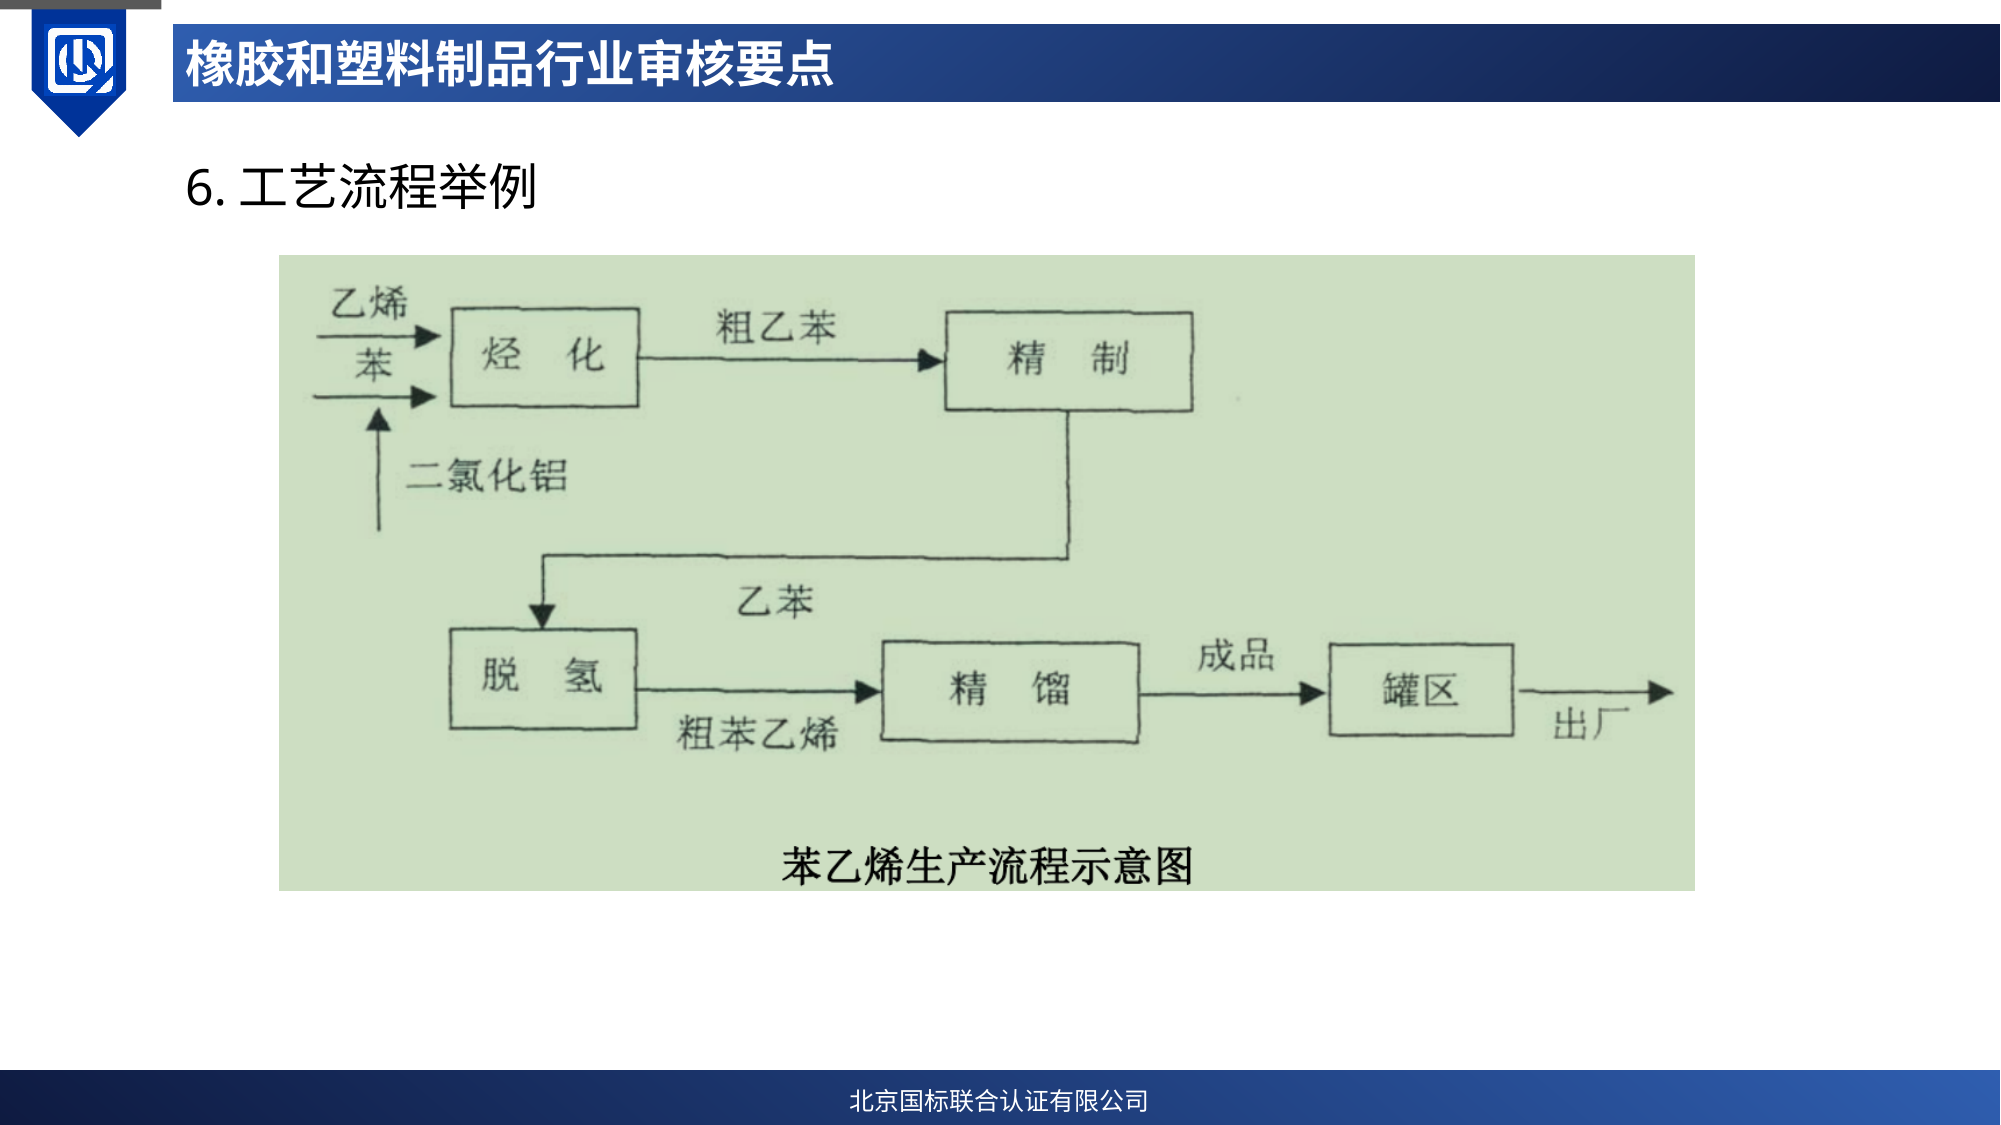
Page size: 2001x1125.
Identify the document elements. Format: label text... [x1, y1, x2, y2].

title 橡胶和塑料制品行业审核要点 [170, 24, 1895, 109]
picture [279, 255, 1695, 891]
picture [44, 24, 116, 96]
list 6.工艺流程举例 [170, 147, 1875, 1032]
